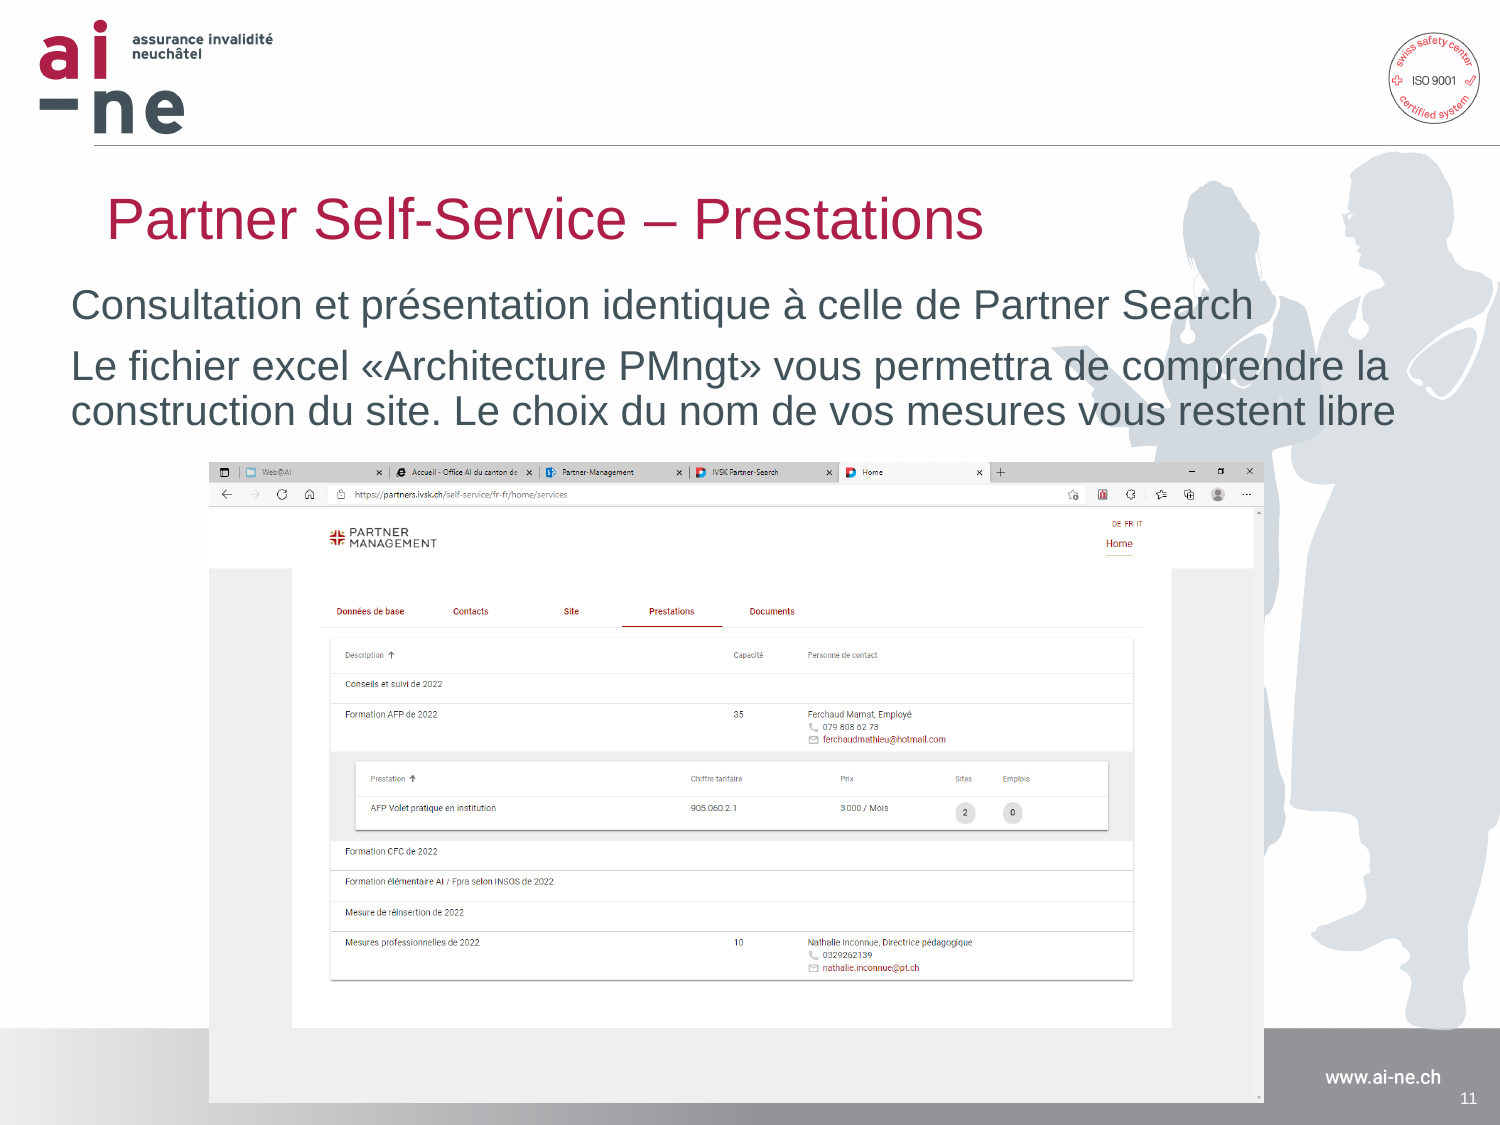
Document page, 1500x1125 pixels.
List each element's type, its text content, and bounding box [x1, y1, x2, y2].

picture [0, 0, 1500, 1125]
list Consultation et présentation identique à celle de Partner Search Le fichier excel «Architecture PMngt» vous permettra de comprendre la construction du site. Le choix du nom de vos mesures vous restent libre [56, 276, 1418, 494]
title Partner Self-Service – Prestations [91, 181, 1418, 261]
